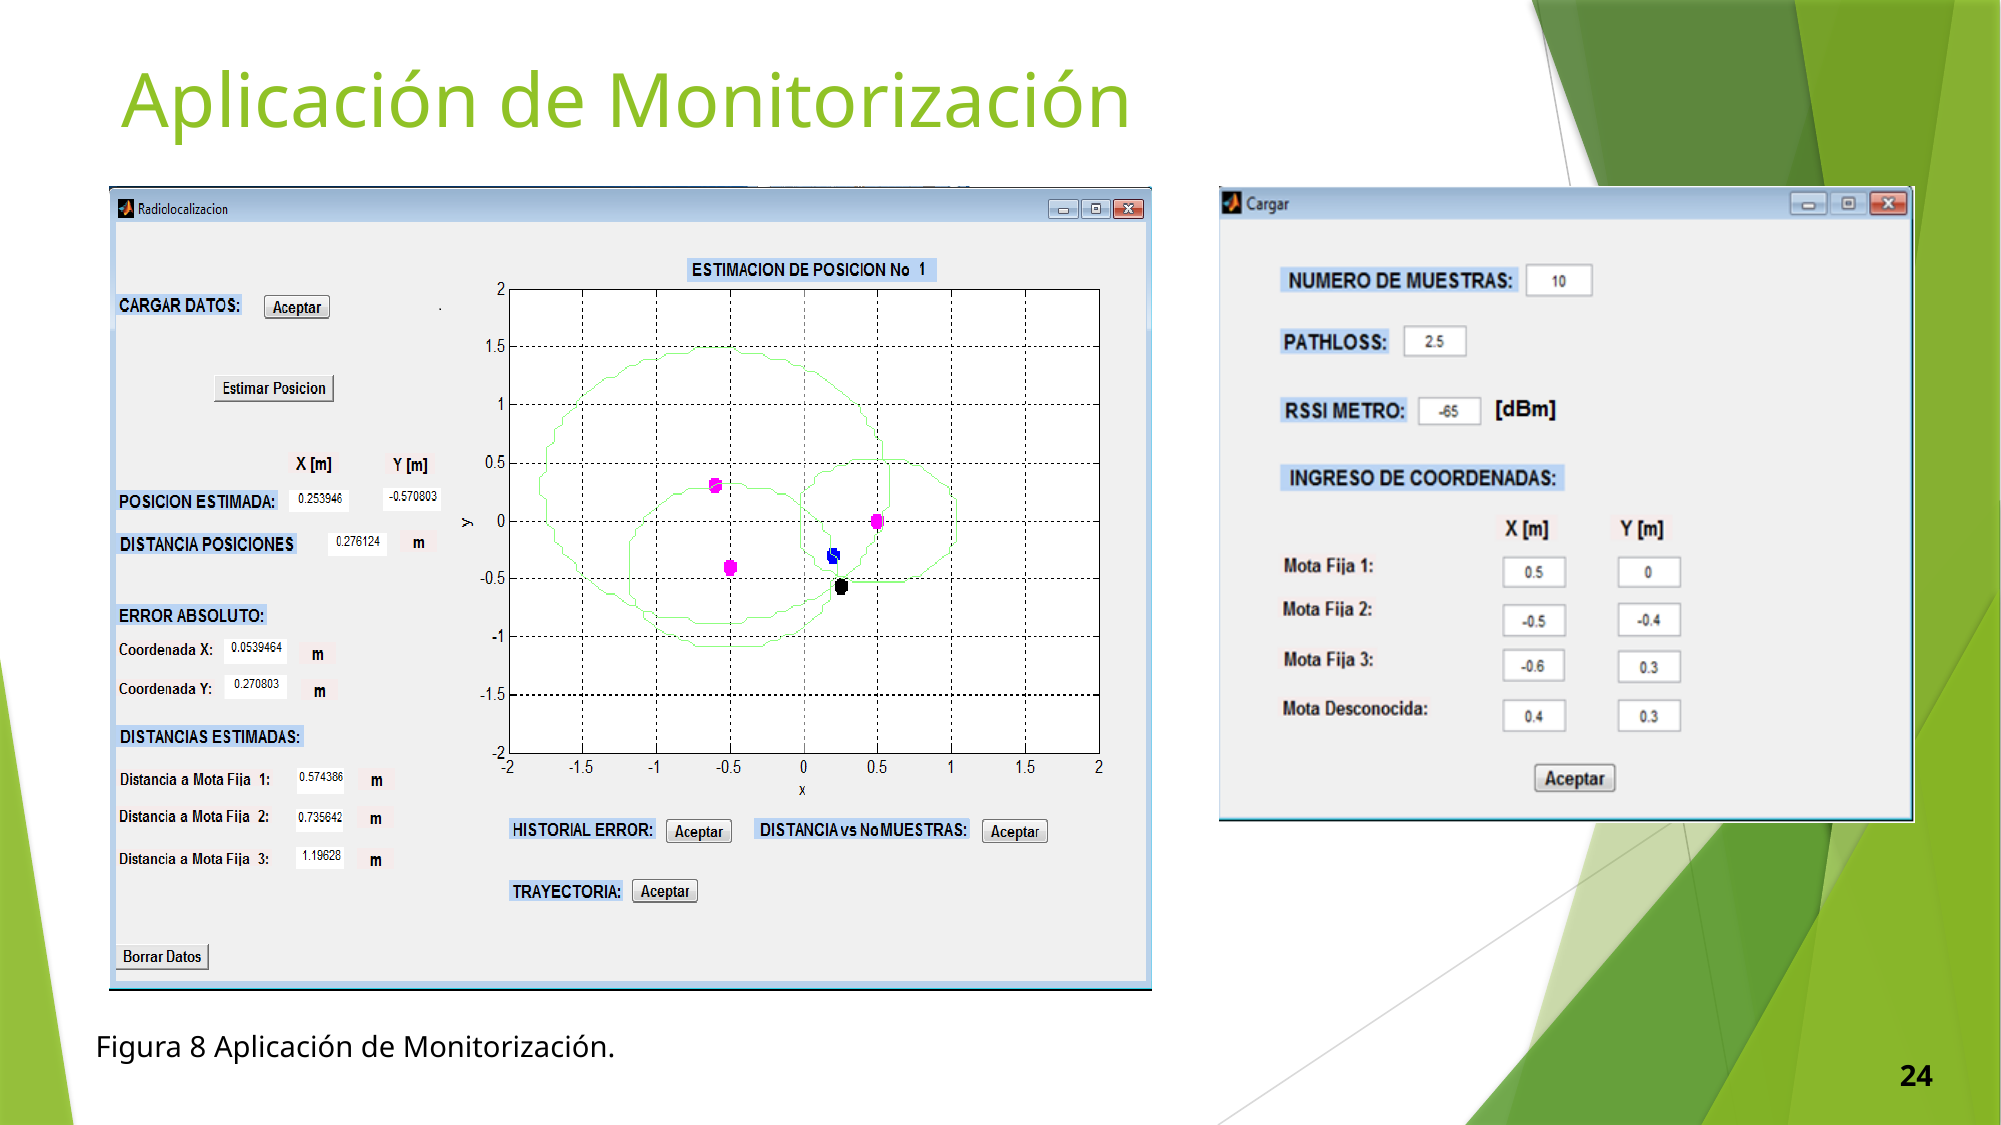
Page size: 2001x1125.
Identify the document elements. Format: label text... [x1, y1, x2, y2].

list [1218, 185, 1916, 824]
text_box 24 [1836, 1045, 1949, 1106]
picture [108, 185, 1152, 992]
title Aplicación de Monitorización [106, 45, 1517, 191]
text_box Figura 8 Aplicación de Monitorización. [80, 1020, 639, 1071]
